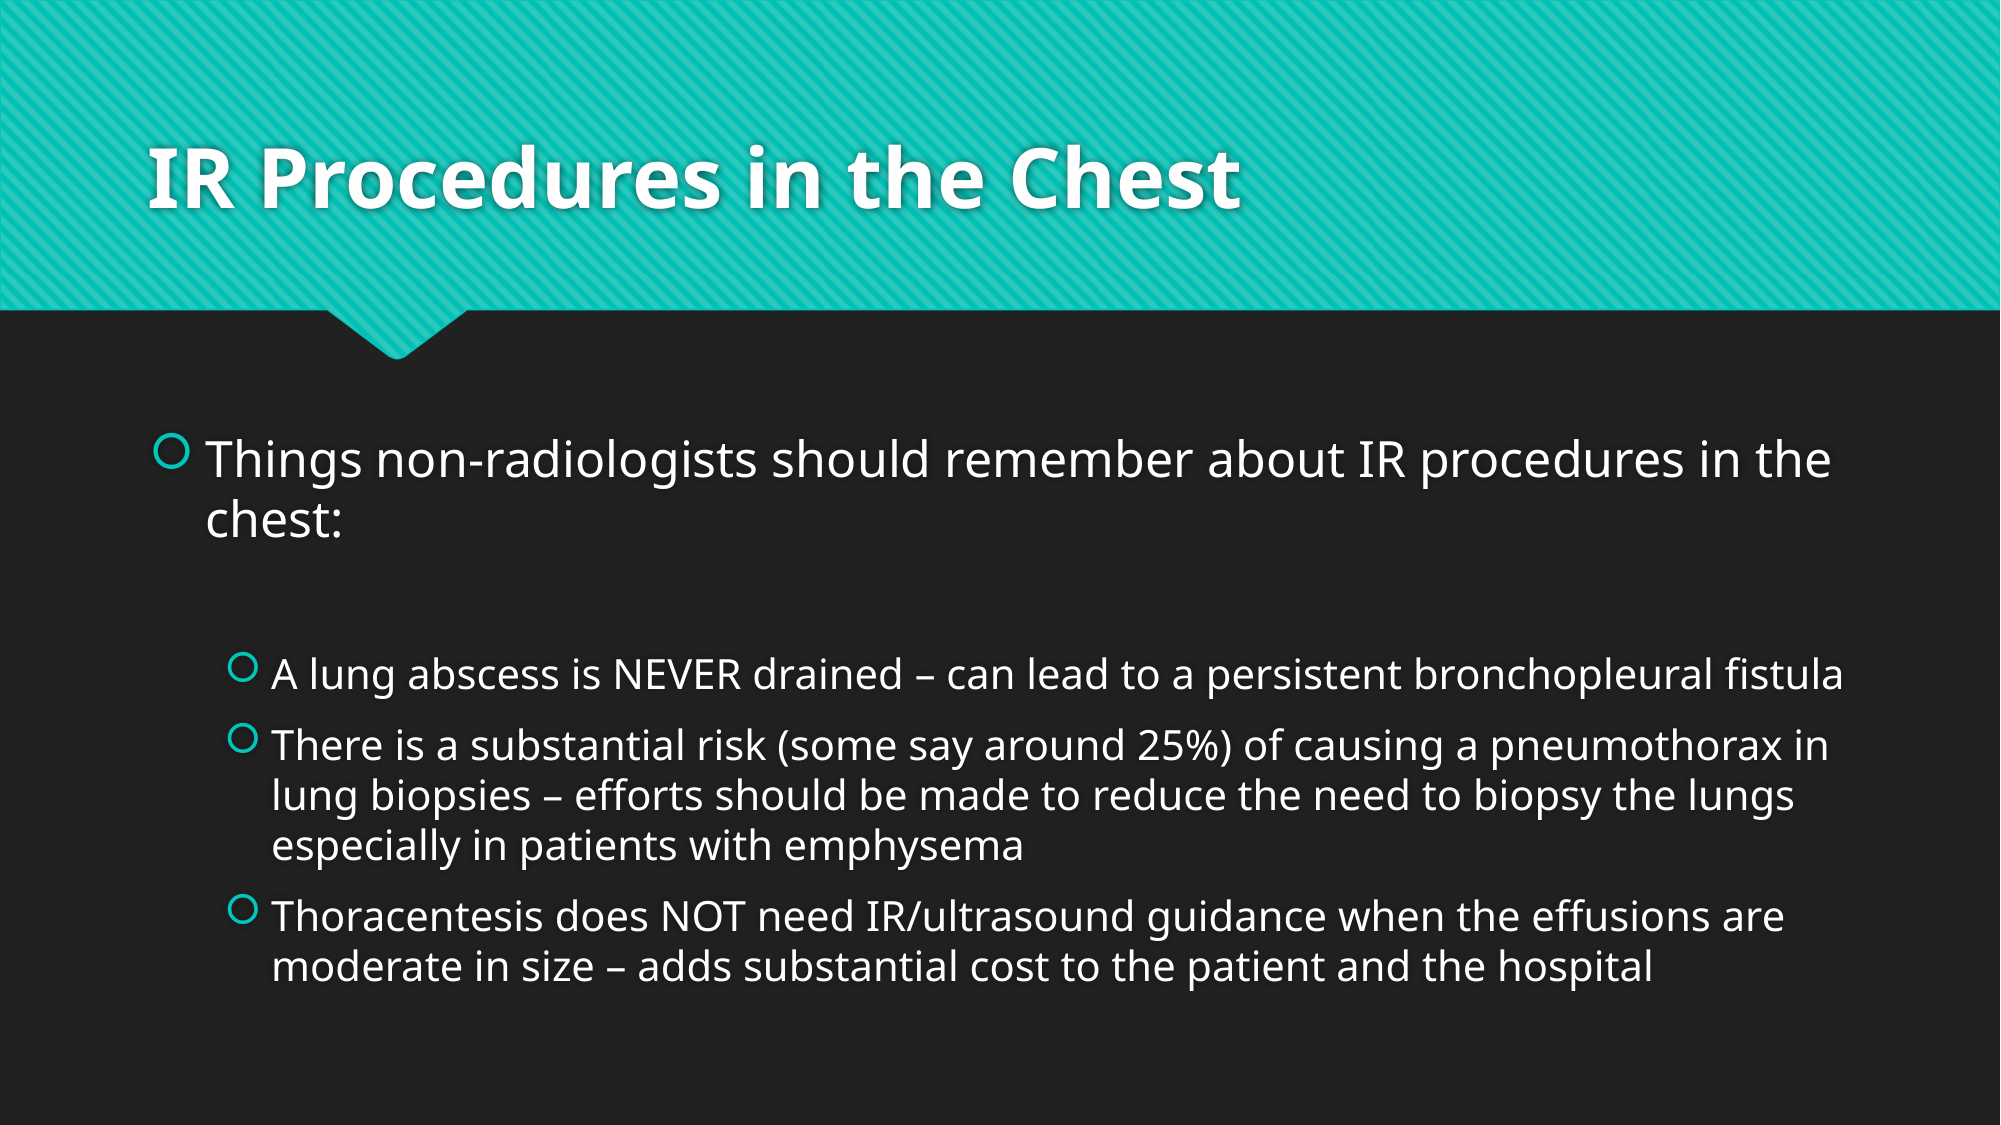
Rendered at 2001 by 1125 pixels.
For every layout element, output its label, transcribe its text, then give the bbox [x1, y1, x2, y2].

title IR Procedures in the Chest [132, 73, 1868, 233]
list Things non-radiologists should remember about IR procedures in the chest: A lung abscess is NEVER drained – can lead to a persistent bronchopleural fistula There is a substantial risk (some say around 25%) of causing a pneumothorax in lung biopsies – efforts should be made to reduce the need to biopsy the lungs especially in patients with emphysema Thoracentesis does NOT need IR/ultrasound guidance when the effusions are moderate in size – adds substantial cost to the patient and the hospital [134, 364, 1866, 1053]
